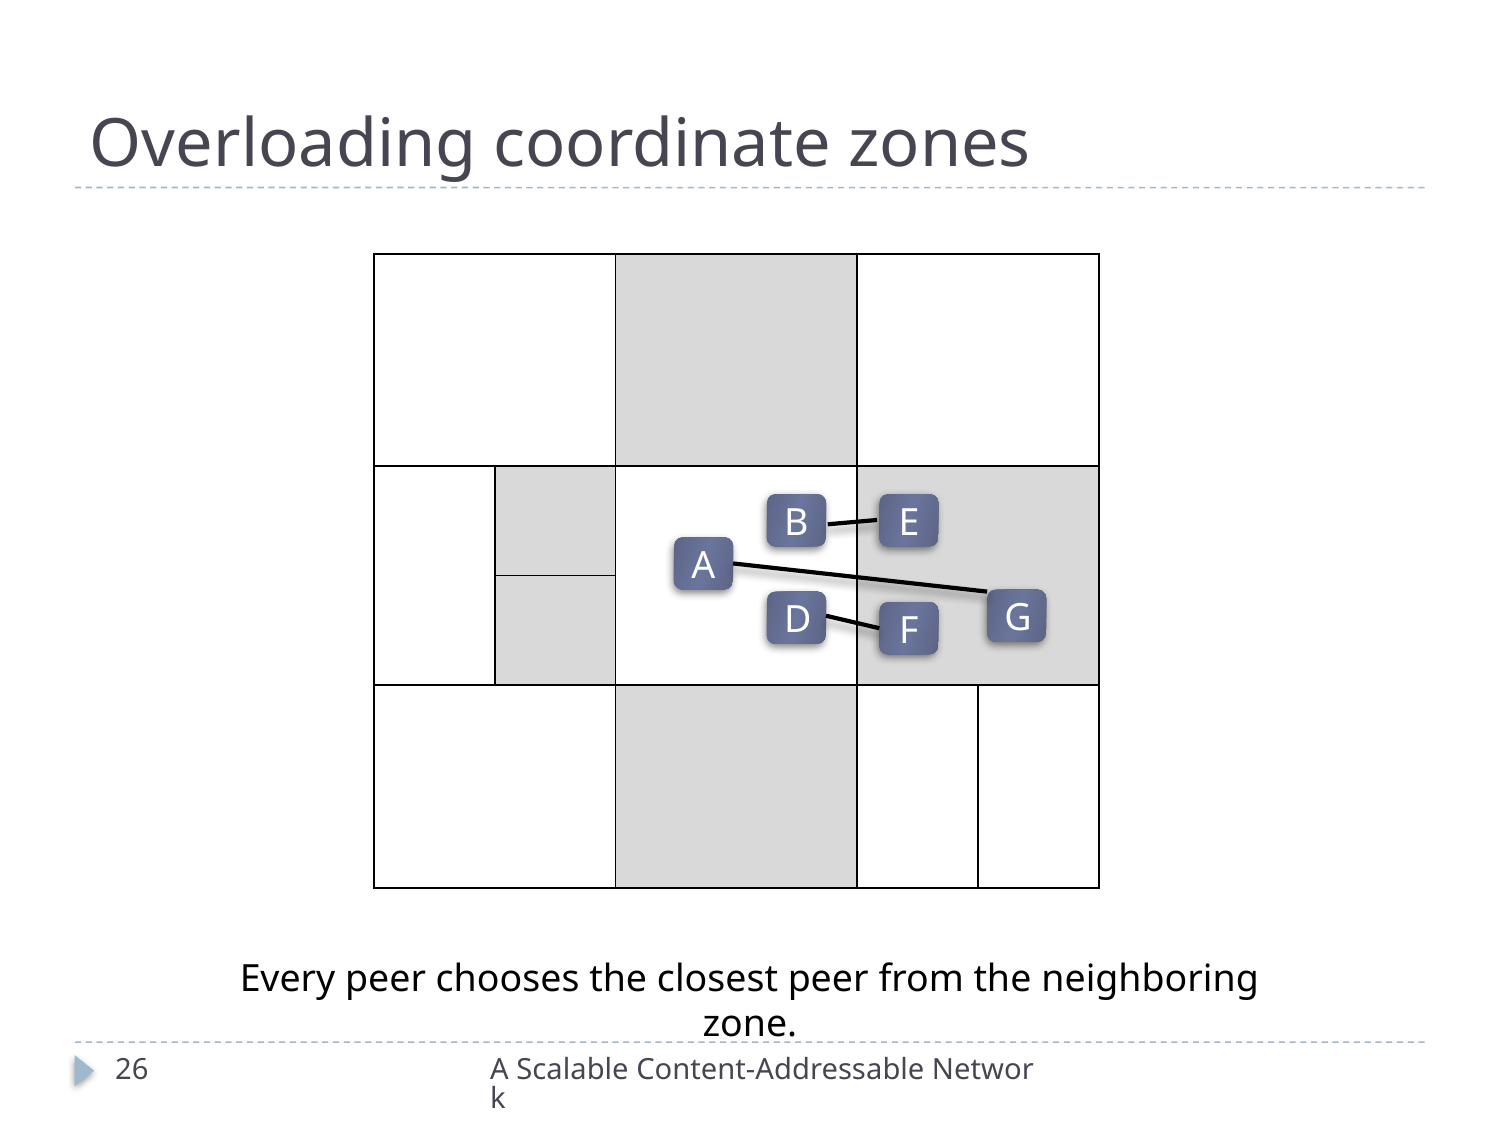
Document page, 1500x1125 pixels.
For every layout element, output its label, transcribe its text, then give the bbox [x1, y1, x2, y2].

table_cell [616, 467, 856, 684]
table_header [858, 255, 1098, 465]
table_cell [858, 467, 1098, 684]
table_cell [375, 686, 615, 887]
footer A Scalable Content-Addressable Network [475, 1052, 1051, 1103]
title Overloading coordinate zones [75, 24, 1425, 188]
table_cell [496, 467, 615, 575]
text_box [673, 493, 1047, 655]
slide_number 26 [100, 1042, 426, 1103]
table_header [616, 255, 856, 465]
table_cell [616, 686, 856, 887]
table_cell [858, 686, 977, 887]
table_cell [496, 576, 615, 684]
table_header [375, 255, 615, 465]
table_cell [979, 686, 1098, 887]
table_cell [375, 467, 494, 684]
text_box Every peer chooses the closest peer from the neighboring zone. [224, 946, 1275, 1052]
